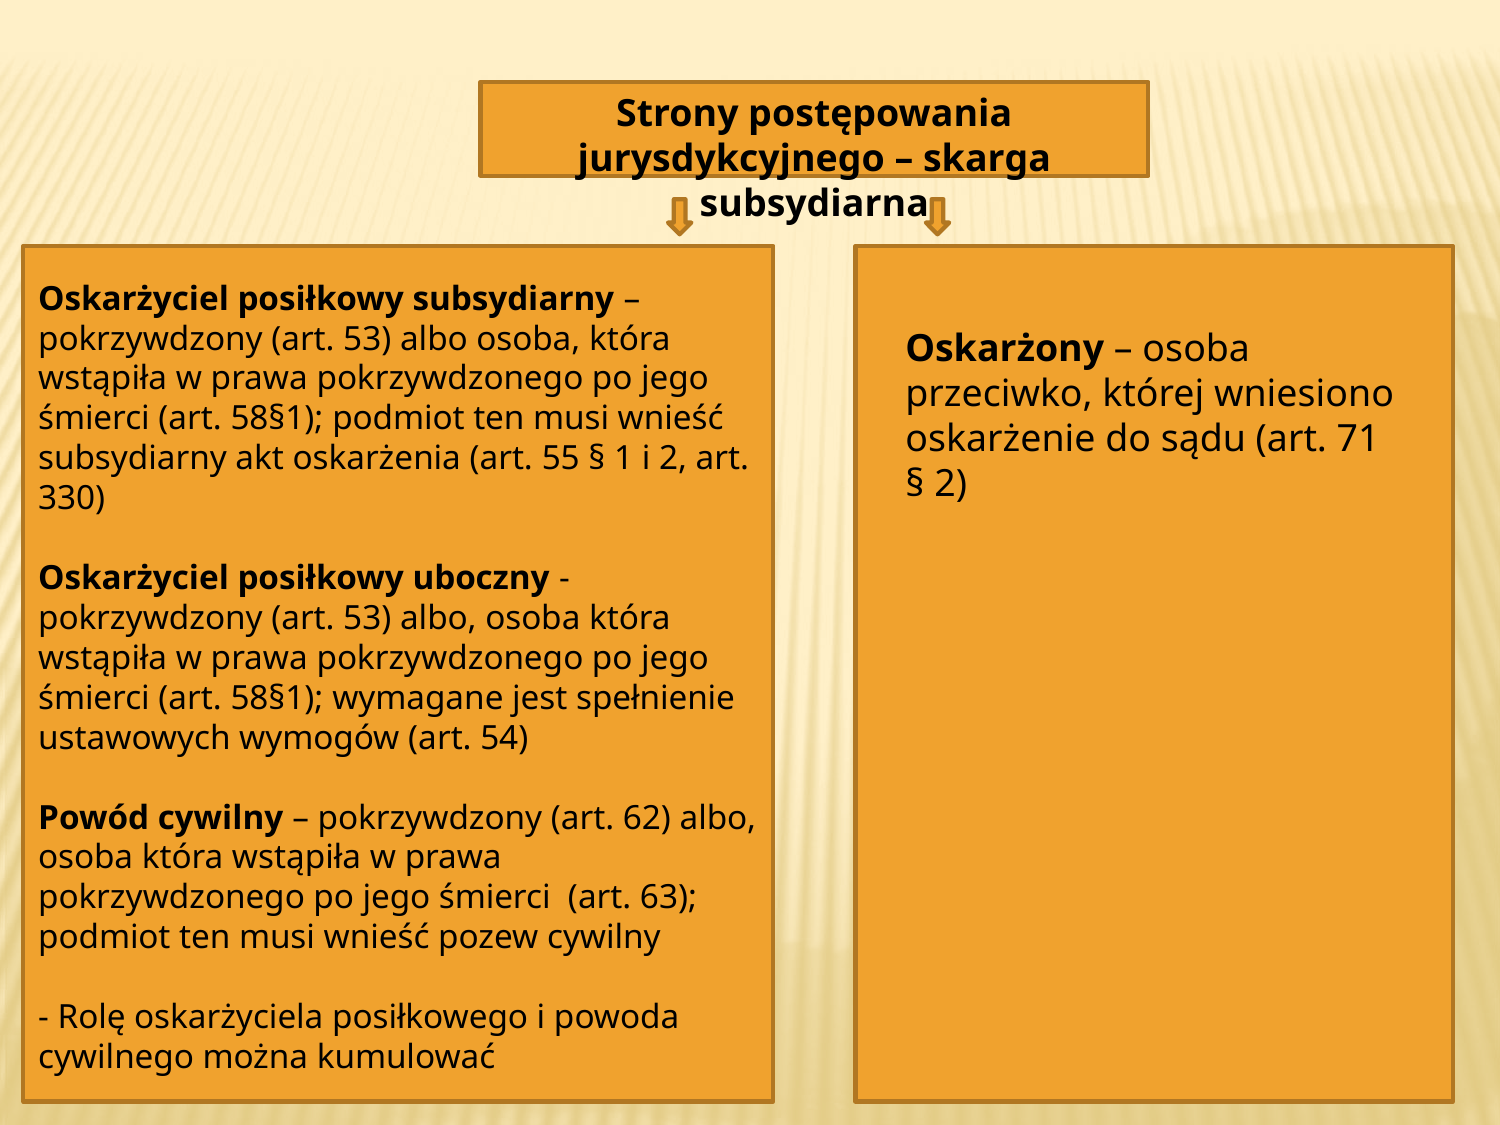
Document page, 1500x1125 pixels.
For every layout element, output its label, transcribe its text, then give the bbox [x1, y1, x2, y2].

text_box [932, 232, 943, 237]
text_box Strony postępowania jurysdykcyjnego – skarga subsydiarna [480, 81, 1149, 232]
text_box Oskarżony – osoba przeciwko, której wniesiono oskarżenie do sądu (art. 71 § 2) [890, 316, 1418, 512]
text_box [853, 244, 1455, 1104]
text_box [21, 244, 775, 1104]
text_box [674, 232, 685, 237]
text_box Oskarżyciel posiłkowy subsydiarny – pokrzywdzony (art. 53) albo osoba, która wstąpiła w prawa pokrzywdzonego po jego śmierci (art. 58§1); podmiot ten musi wnieść subsydiarny akt oskarżenia (art. 55 § 1 i 2, art. 330) Oskarżyciel posiłkowy uboczny - pokrzywdzony (art. 53) albo, osoba która wstąpiła w prawa pokrzywdzonego po jego śmierci (art. 58§1); wymagane jest spełnienie ustawowych wymogów (art. 54) Powód cywilny – pokrzywdzony (art. 62) albo, osoba która wstąpiła w prawa pokrzywdzonego po jego śmierci (art. 63); podmiot ten musi wnieść pozew cywilny - Rolę oskarżyciela posiłkowego i powoda cywilnego można kumulować [23, 269, 774, 1123]
